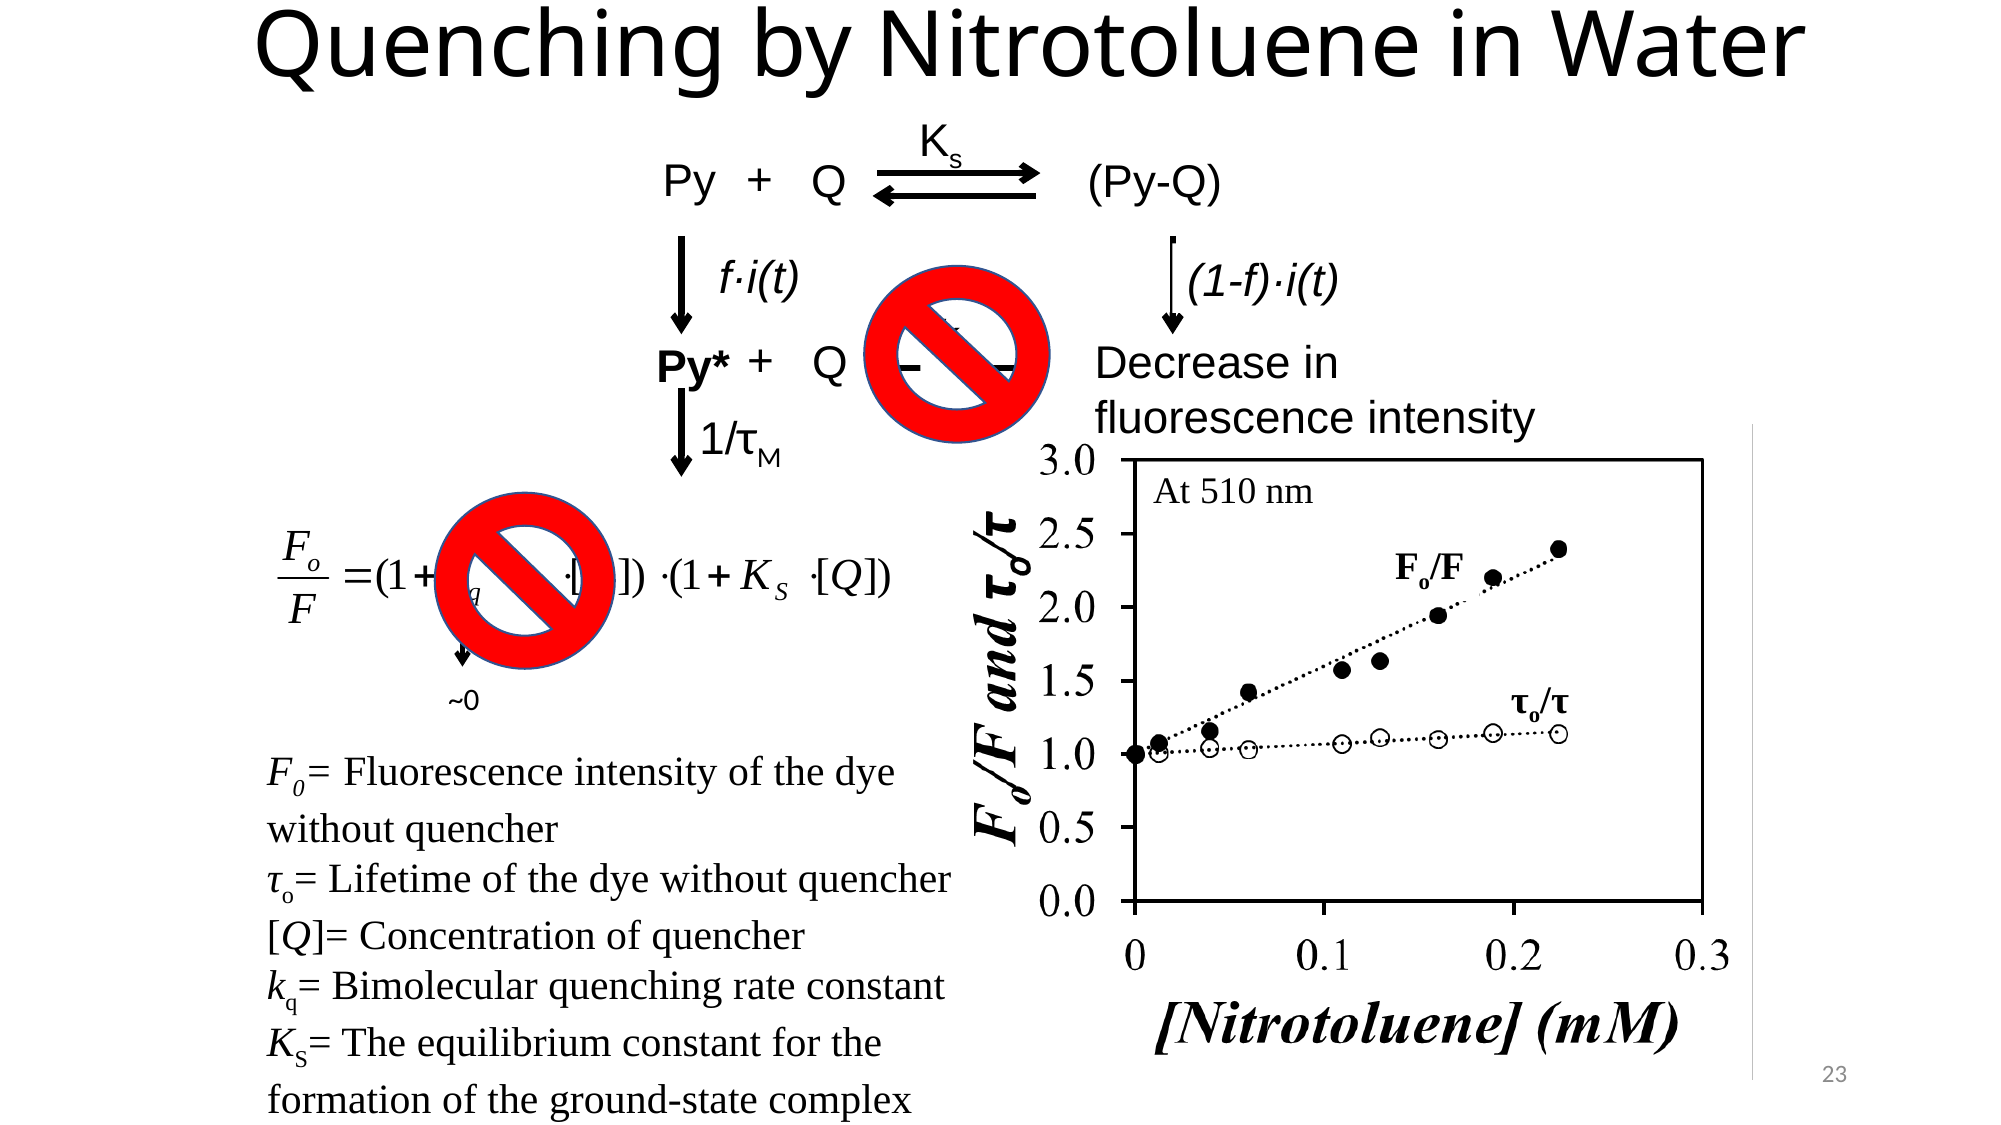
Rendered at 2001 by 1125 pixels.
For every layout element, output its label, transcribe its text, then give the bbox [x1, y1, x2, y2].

text_box F0= Fluorescence intensity of the dye without quencher τo= Lifetime of the dye without quencher [Q]= Concentration of quencher kq= Bimolecular quenching rate constant KS= The equilibrium constant for the formation of the ground-state complex [252, 736, 978, 1125]
title Quenching by Nitrotoluene in Water [237, 0, 1963, 156]
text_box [646, 103, 1592, 477]
slide_number 23 [1412, 1042, 1863, 1103]
text_box [451, 634, 462, 646]
text_box [459, 491, 591, 519]
picture [932, 424, 1753, 1080]
text_box ~0 [433, 671, 495, 724]
text_box [463, 634, 598, 670]
picture [270, 519, 900, 634]
